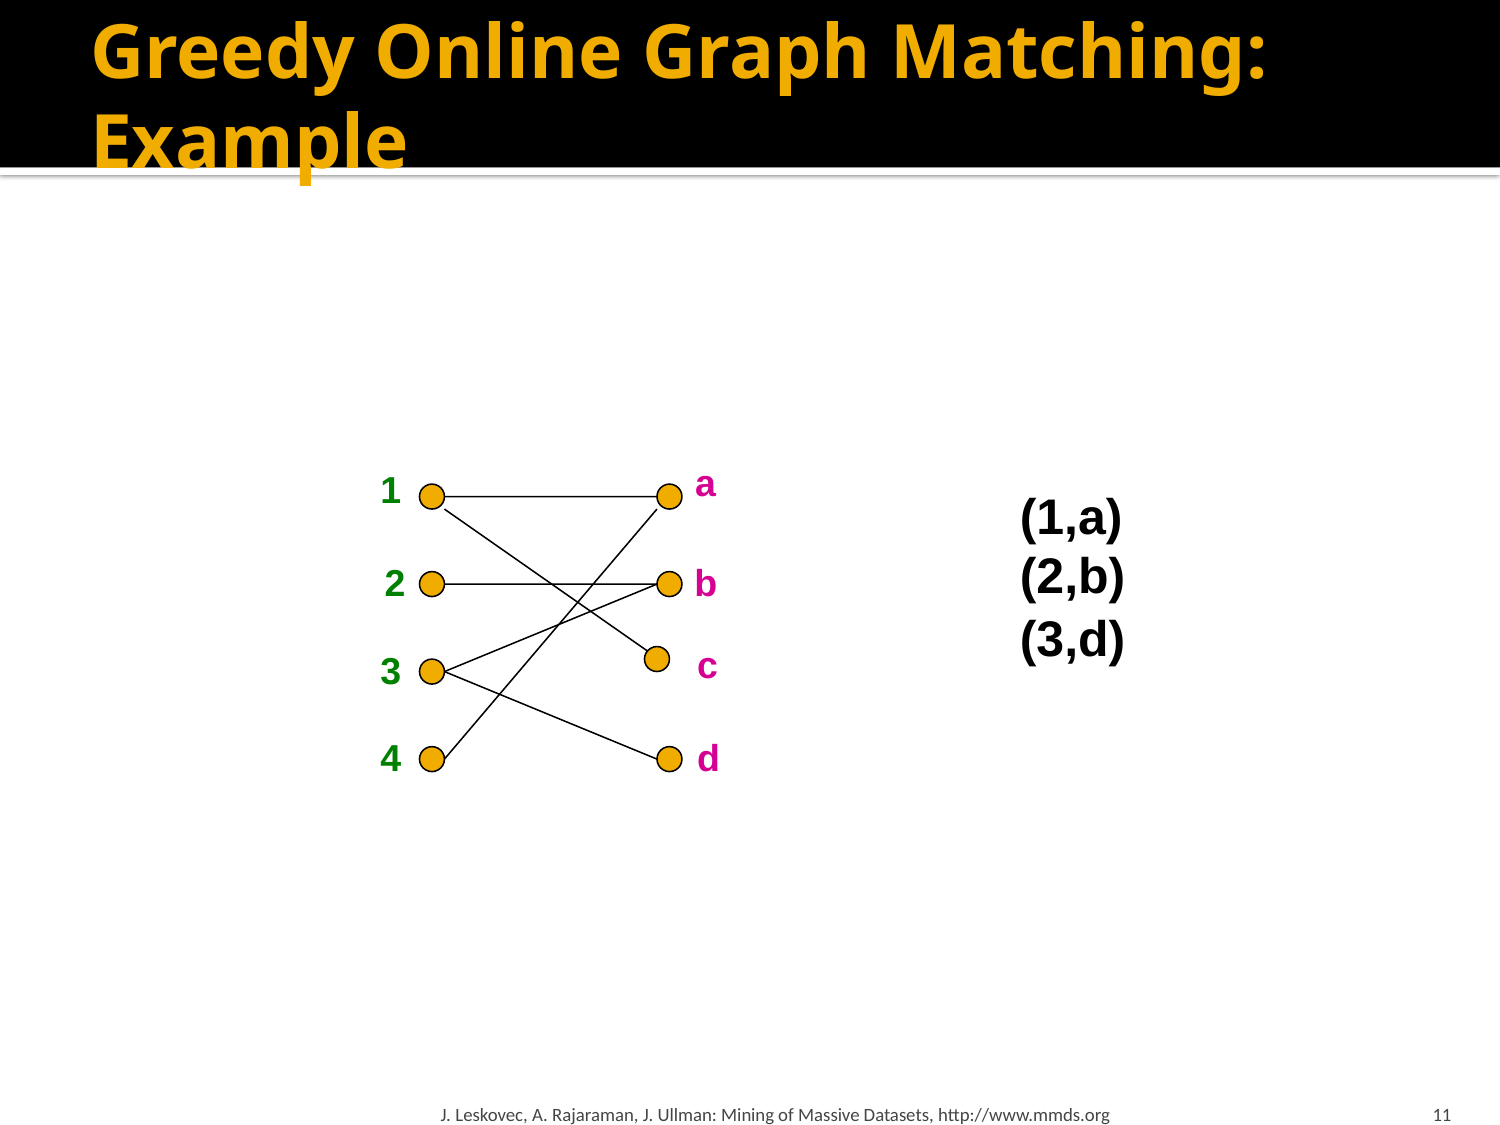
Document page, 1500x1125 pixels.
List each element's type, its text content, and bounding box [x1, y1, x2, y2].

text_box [444, 509, 734, 670]
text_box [444, 451, 732, 508]
text_box [421, 571, 437, 597]
slide_number 11 [1345, 1080, 1467, 1125]
text_box (3,d) [1004, 598, 1141, 674]
text_box 4 [365, 726, 417, 787]
text_box 2 [369, 551, 421, 612]
text_box (1,a) [1005, 476, 1138, 536]
title Greedy Online Graph Matching: Example [75, 24, 1500, 163]
text_box 1 [365, 459, 417, 519]
text_box [419, 746, 438, 772]
text_box 3 [365, 639, 417, 699]
footer J. Leskovec, A. Rajaraman, J. Ullman: Mining of Massive Datasets, http://www.mmds.org [433, 1080, 1337, 1125]
text_box [419, 659, 437, 685]
text_box [419, 484, 438, 510]
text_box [444, 671, 736, 788]
text_box (2,b) [1004, 536, 1141, 598]
